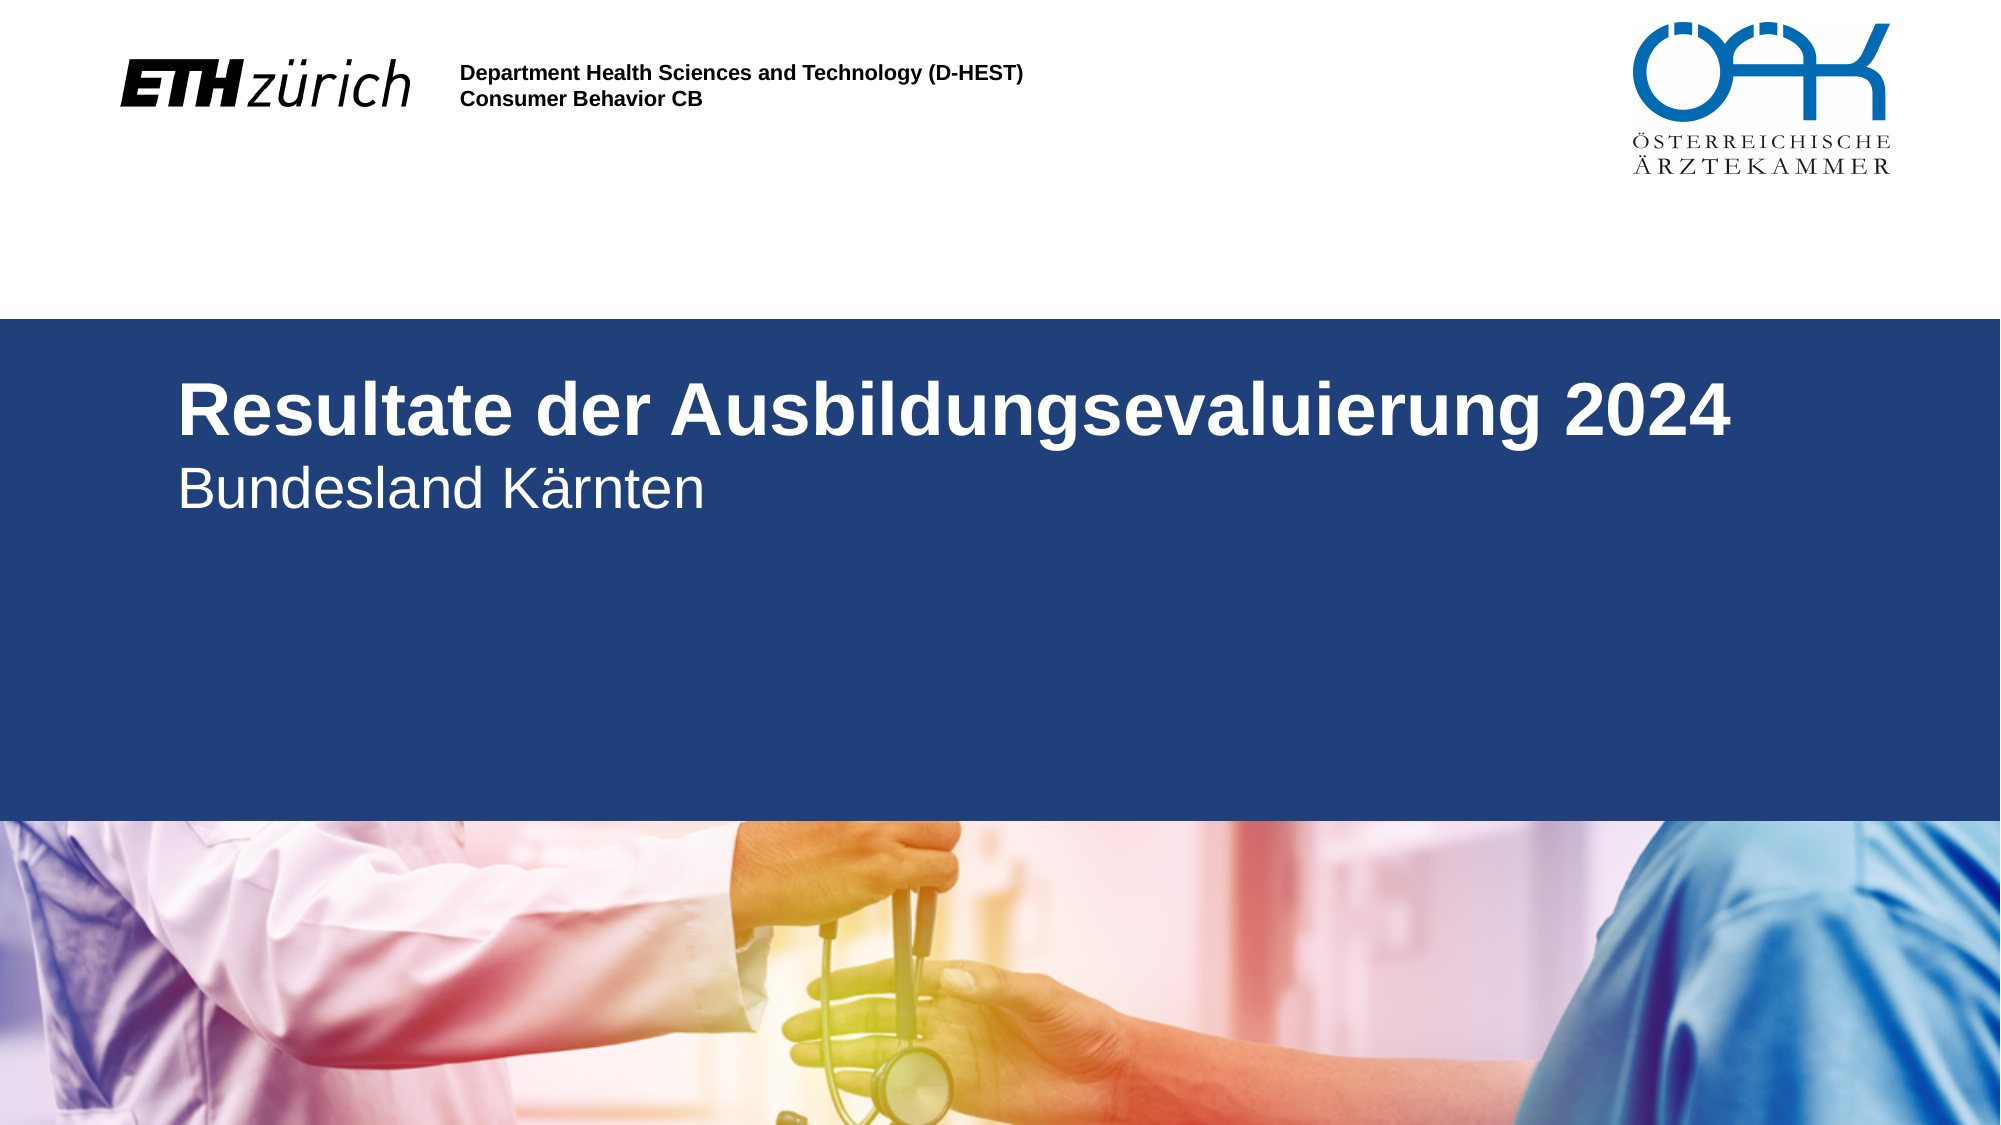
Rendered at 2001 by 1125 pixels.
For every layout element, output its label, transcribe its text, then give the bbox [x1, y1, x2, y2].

picture [1633, 22, 1890, 174]
picture [0, 821, 2000, 1125]
title Resultate der Ausbildungsevaluierung 2024 Bundesland Kärnten [0, 319, 2000, 821]
list Department Health Sciences and Technology (D-HEST) Consumer Behavior CB [460, 51, 1057, 111]
picture [120, 59, 410, 107]
